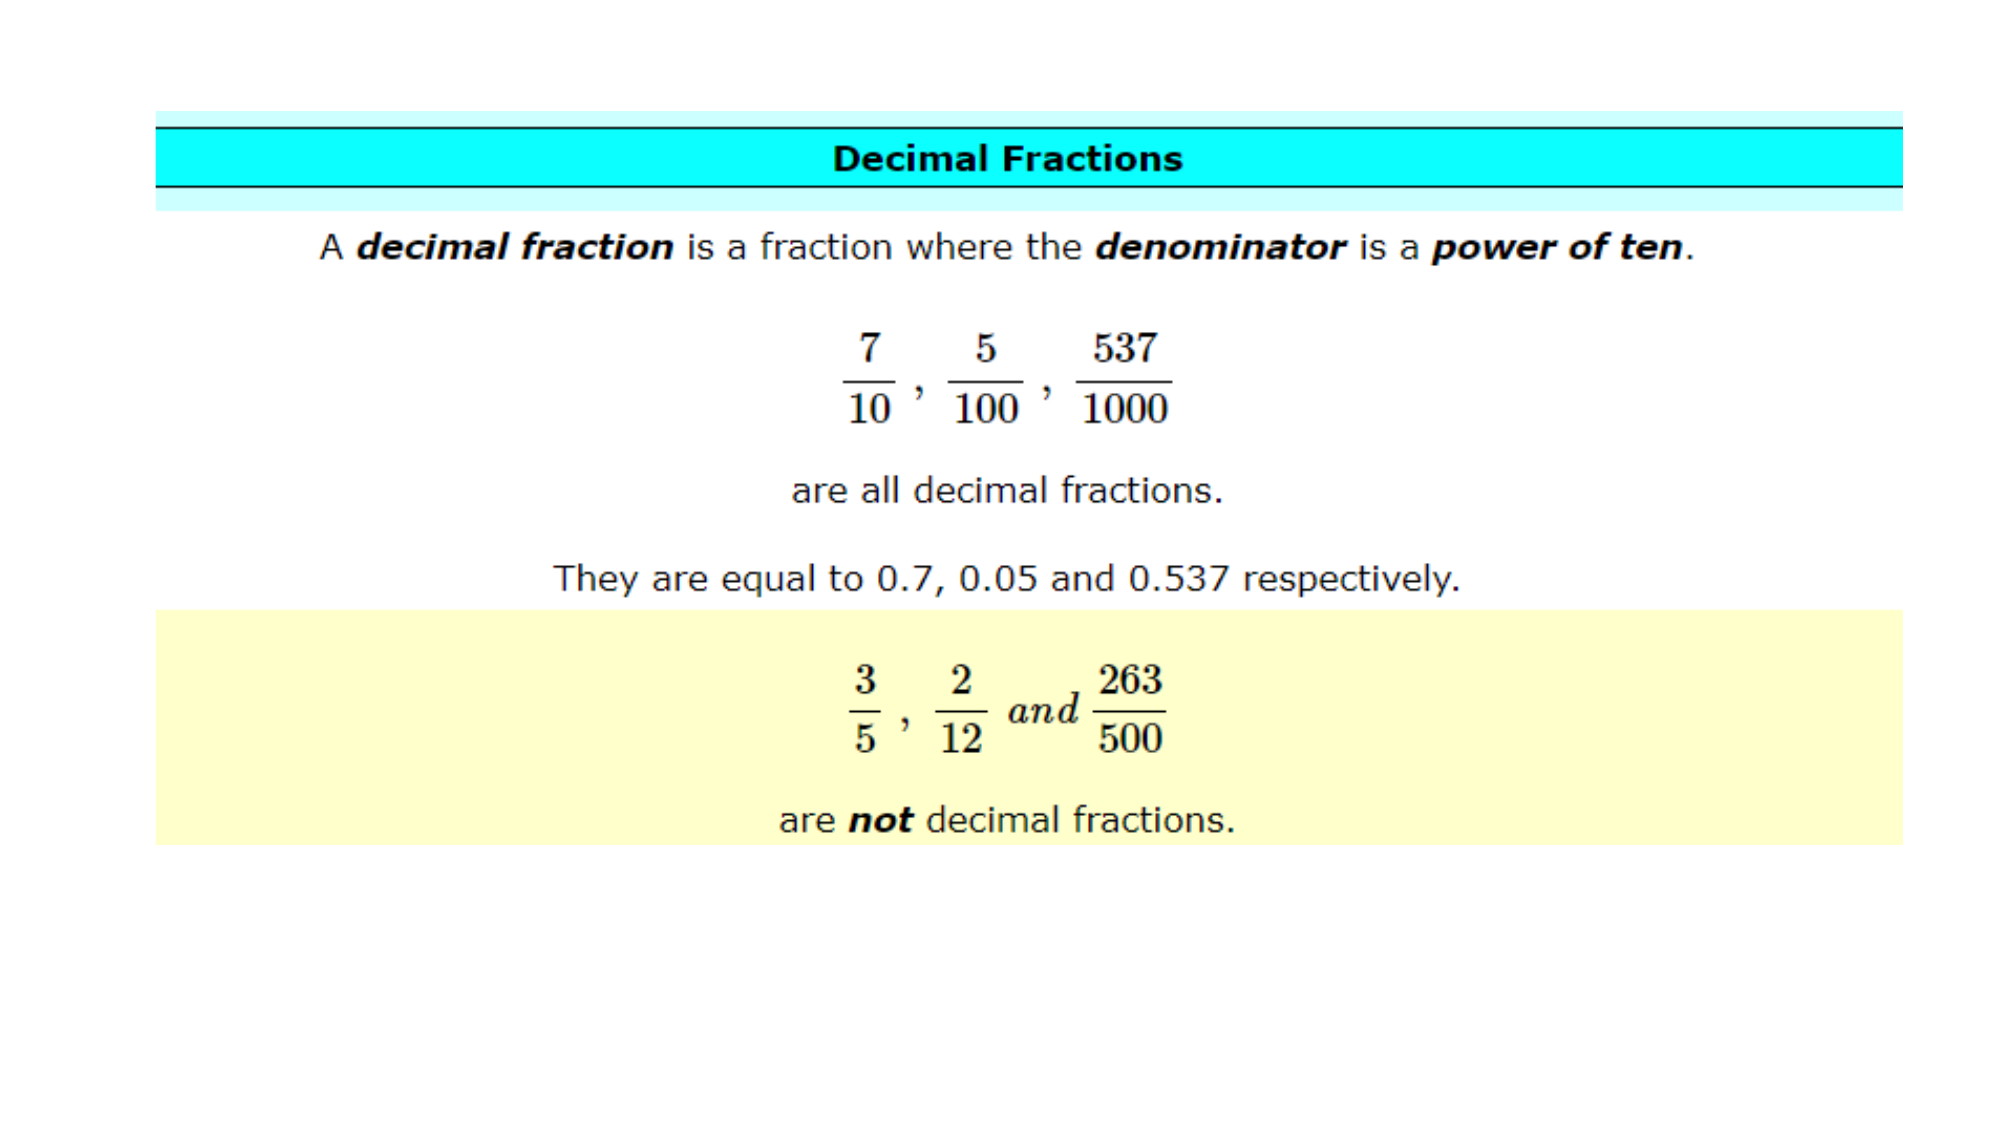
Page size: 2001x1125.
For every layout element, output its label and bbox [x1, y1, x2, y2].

picture [155, 111, 1903, 845]
